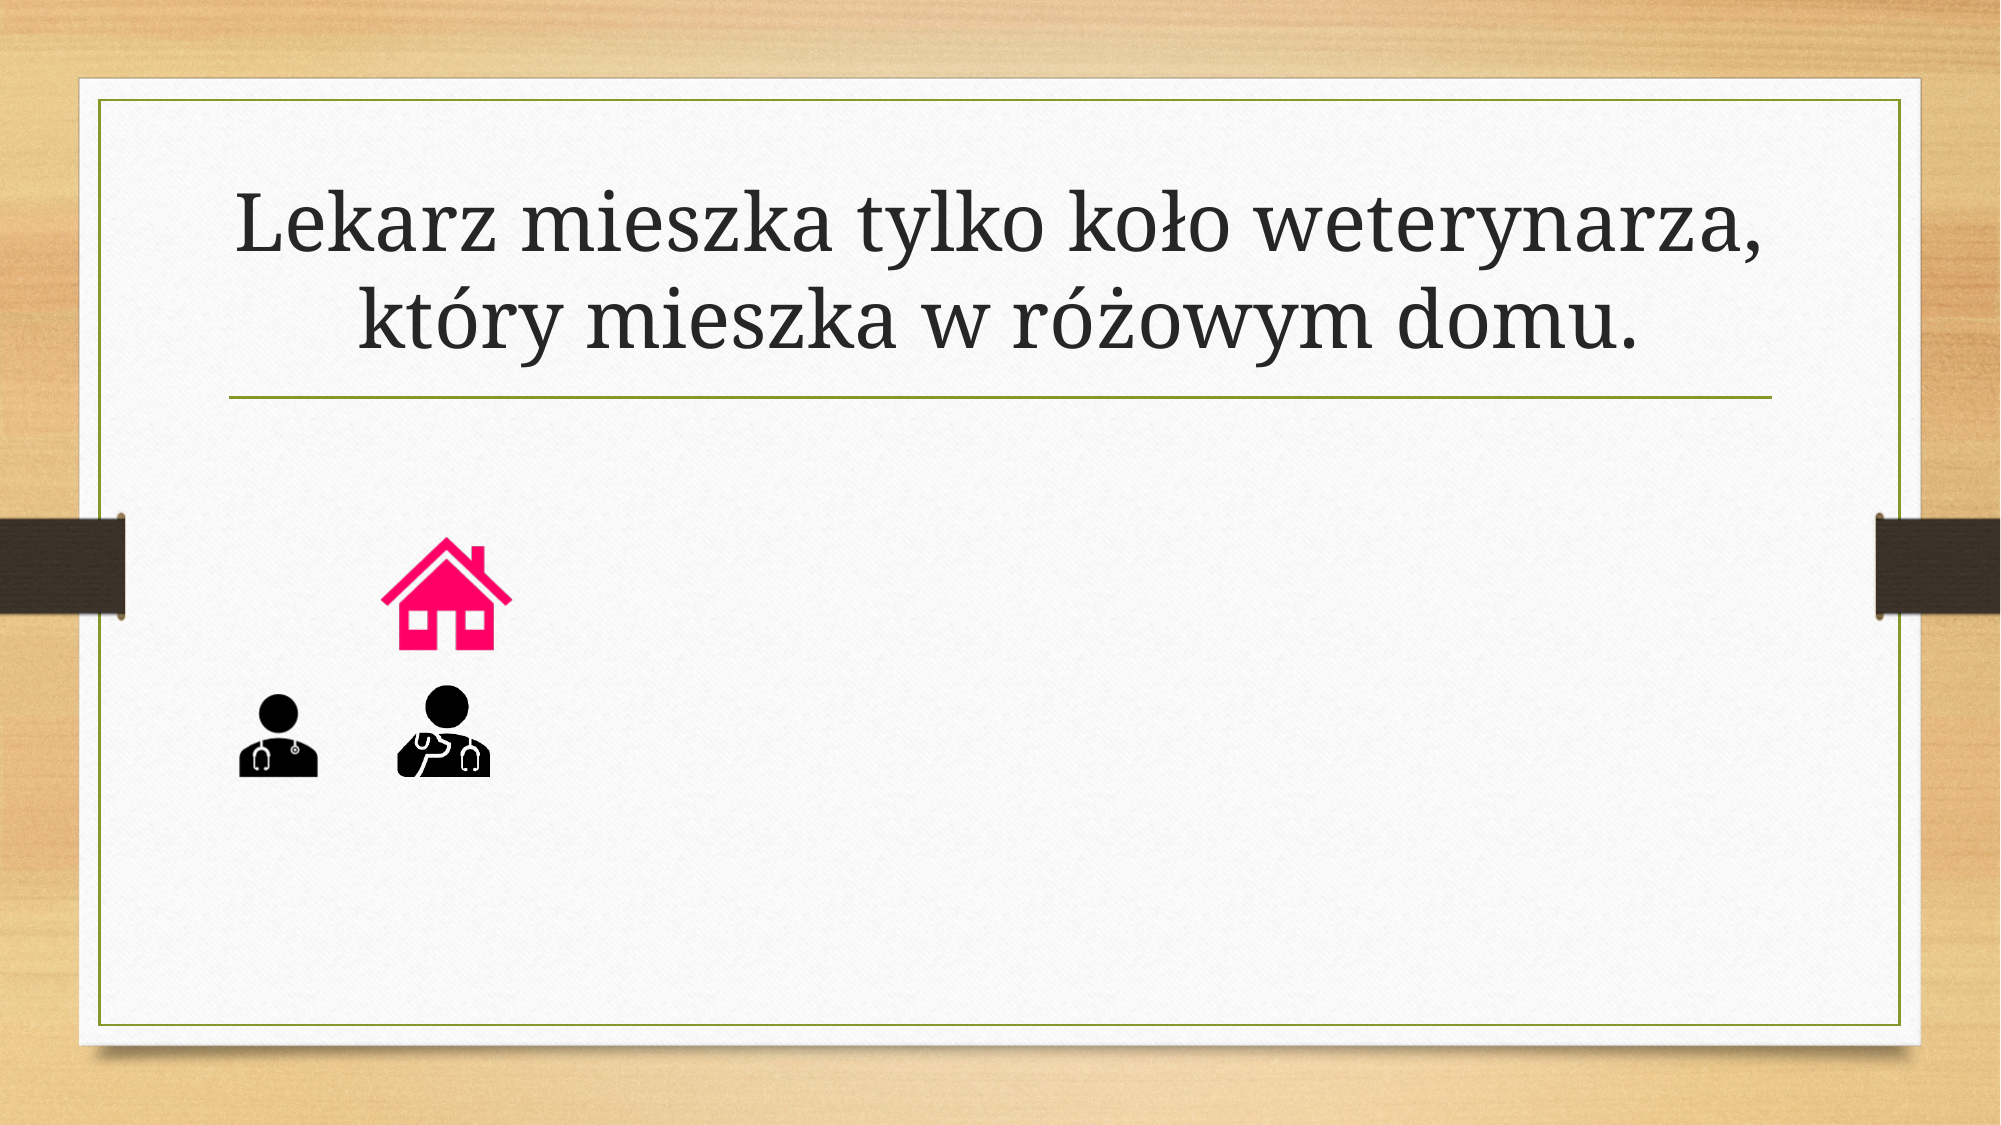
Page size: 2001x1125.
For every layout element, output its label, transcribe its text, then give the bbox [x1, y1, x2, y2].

title Lekarz mieszka tylko koło weterynarza, który mieszka w różowym domu. [212, 161, 1788, 375]
picture [0, 0, 2001, 1125]
